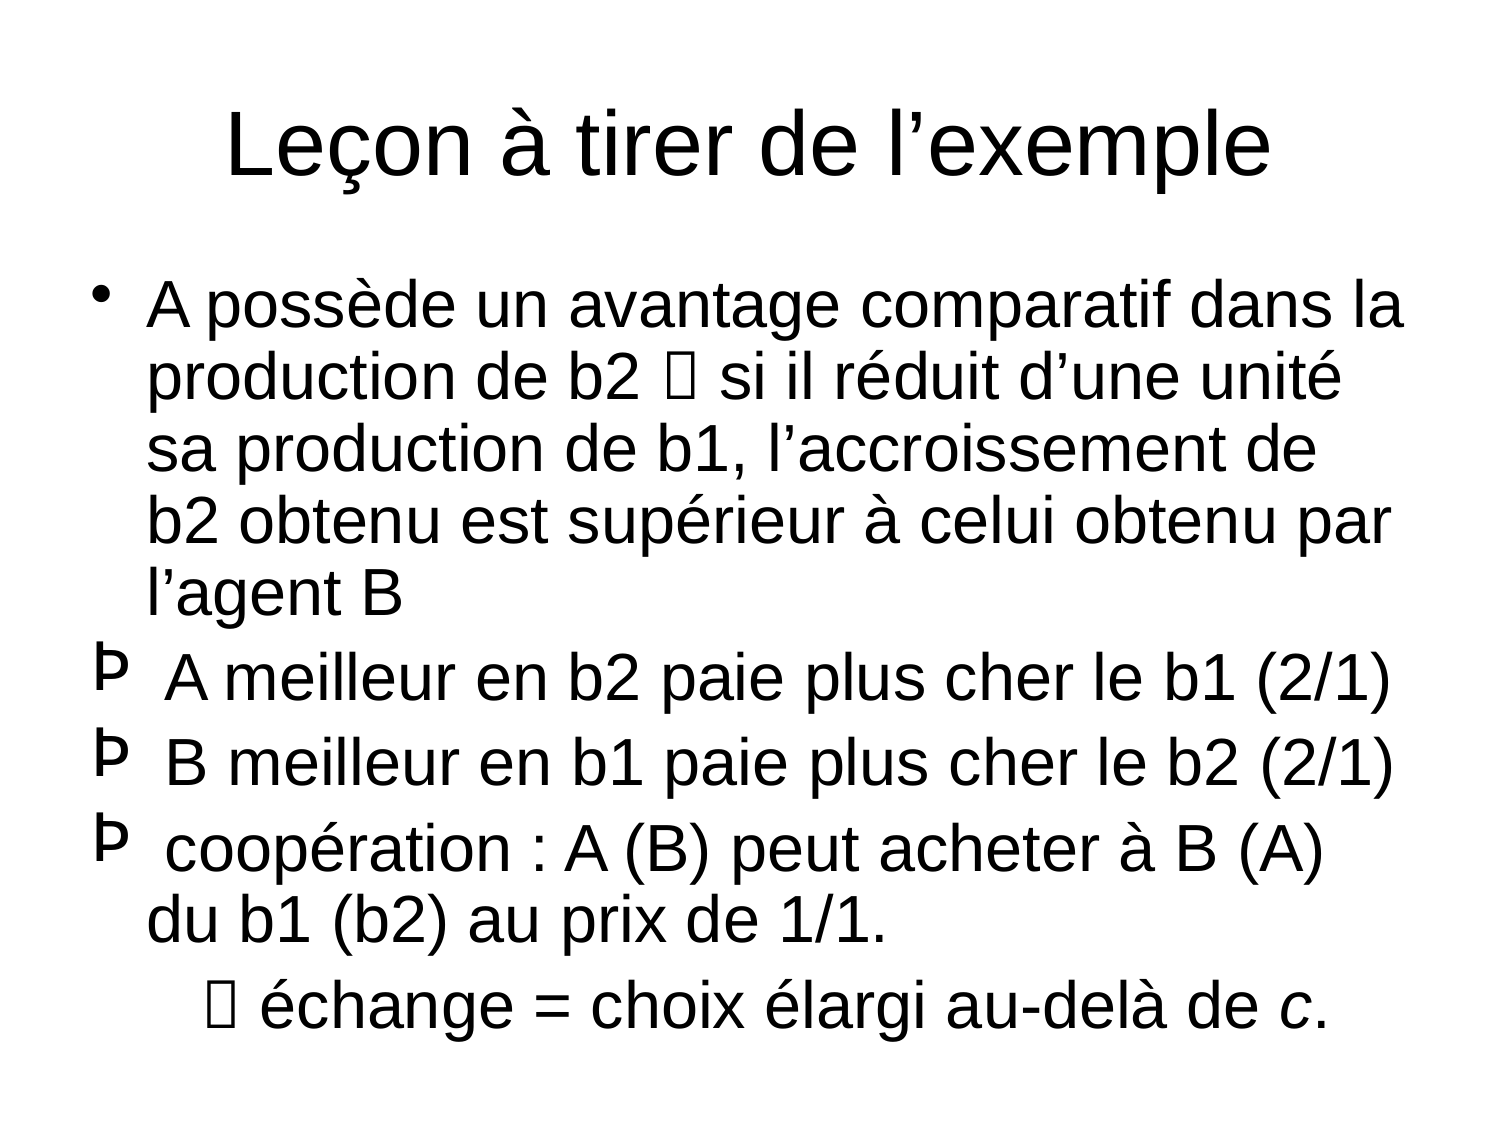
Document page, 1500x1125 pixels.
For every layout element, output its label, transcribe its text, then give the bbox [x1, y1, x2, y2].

title Leçon à tirer de l’exemple [74, 44, 1426, 233]
list A possède un avantage comparatif dans la production de b2  si il réduit d’une unité sa production de b1, l’accroissement de b2 obtenu est supérieur à celui obtenu par l’agent B A meilleur en b2 paie plus cher le b1 (2/1) B meilleur en b1 paie plus cher le b2 (2/1) coopération : A (B) peut acheter à B (A) du b1 (b2) au prix de 1/1.  échange = choix élargi au-delà de c. [74, 262, 1426, 1095]
